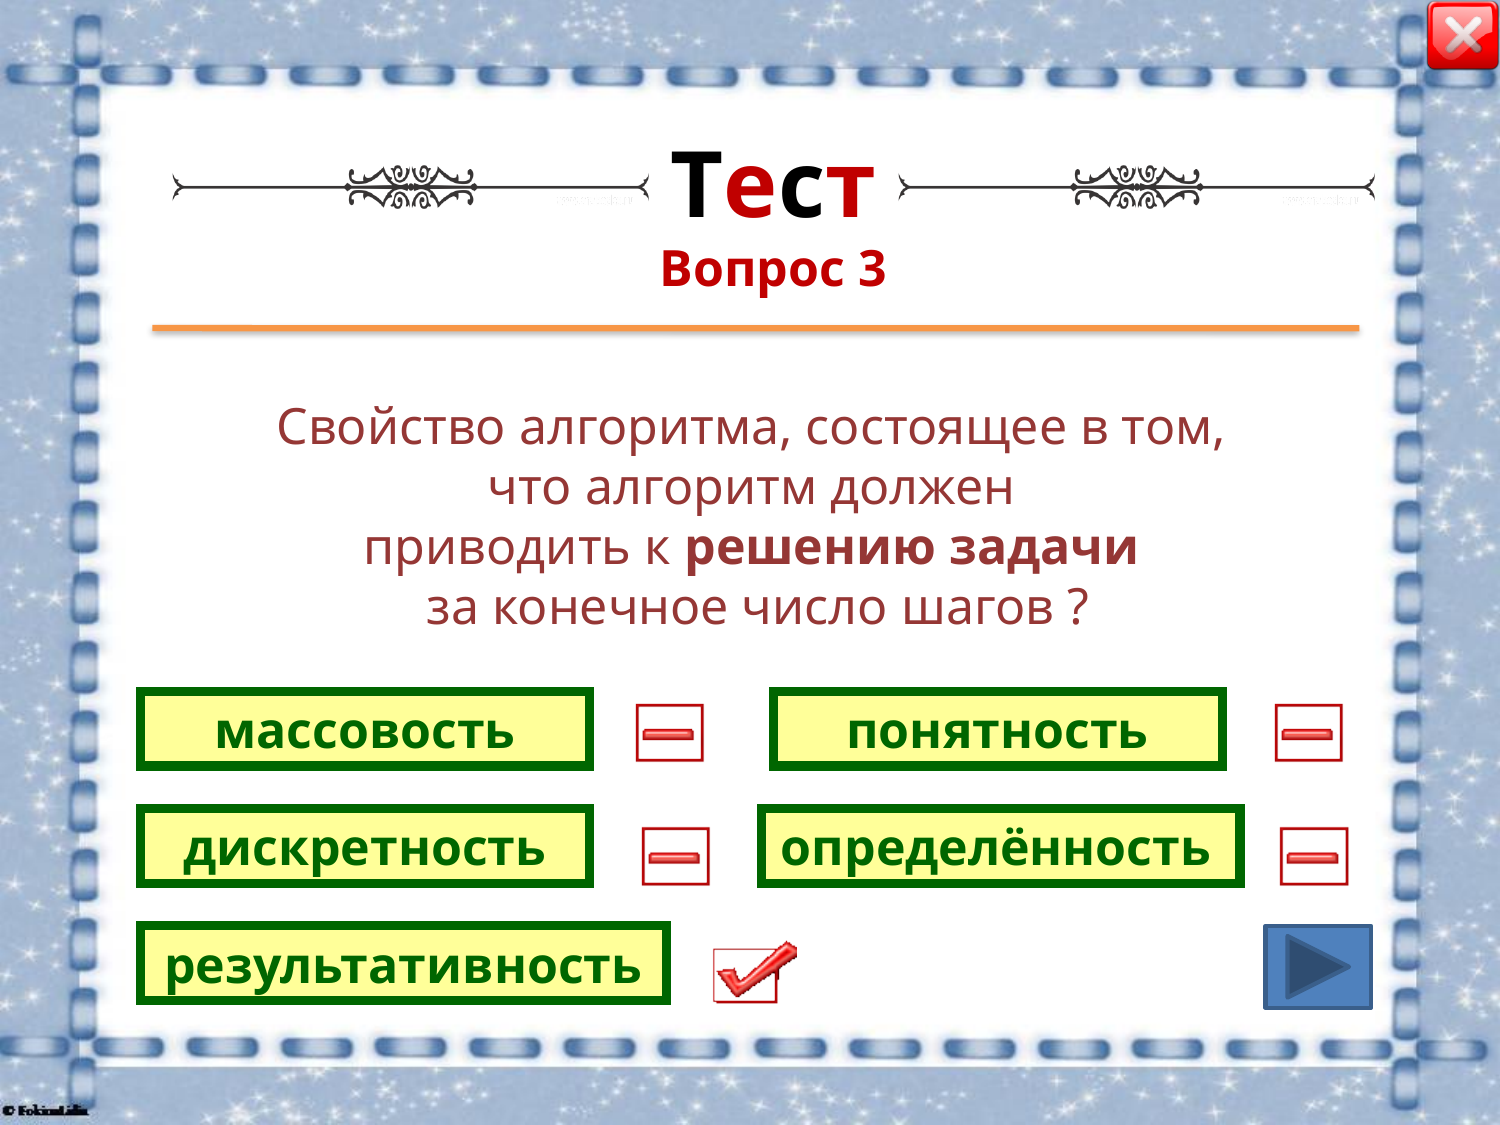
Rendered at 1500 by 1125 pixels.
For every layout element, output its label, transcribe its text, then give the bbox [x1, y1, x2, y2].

text_box массовость [140, 691, 590, 767]
text_box понятность [773, 691, 1223, 767]
text_box результативность [140, 925, 667, 1001]
text_box Свойство алгоритма, состоящее в том, что алгоpитм должен пpиводить к pешению задачи за конечное число шагов ? [81, 386, 1435, 622]
picture [0, 0, 1500, 1125]
text_box [1263, 924, 1373, 1010]
text_box Тест Вопрос 3 [187, 140, 1360, 282]
text_box дискретность [140, 808, 590, 884]
text_box определённость [761, 808, 1241, 884]
